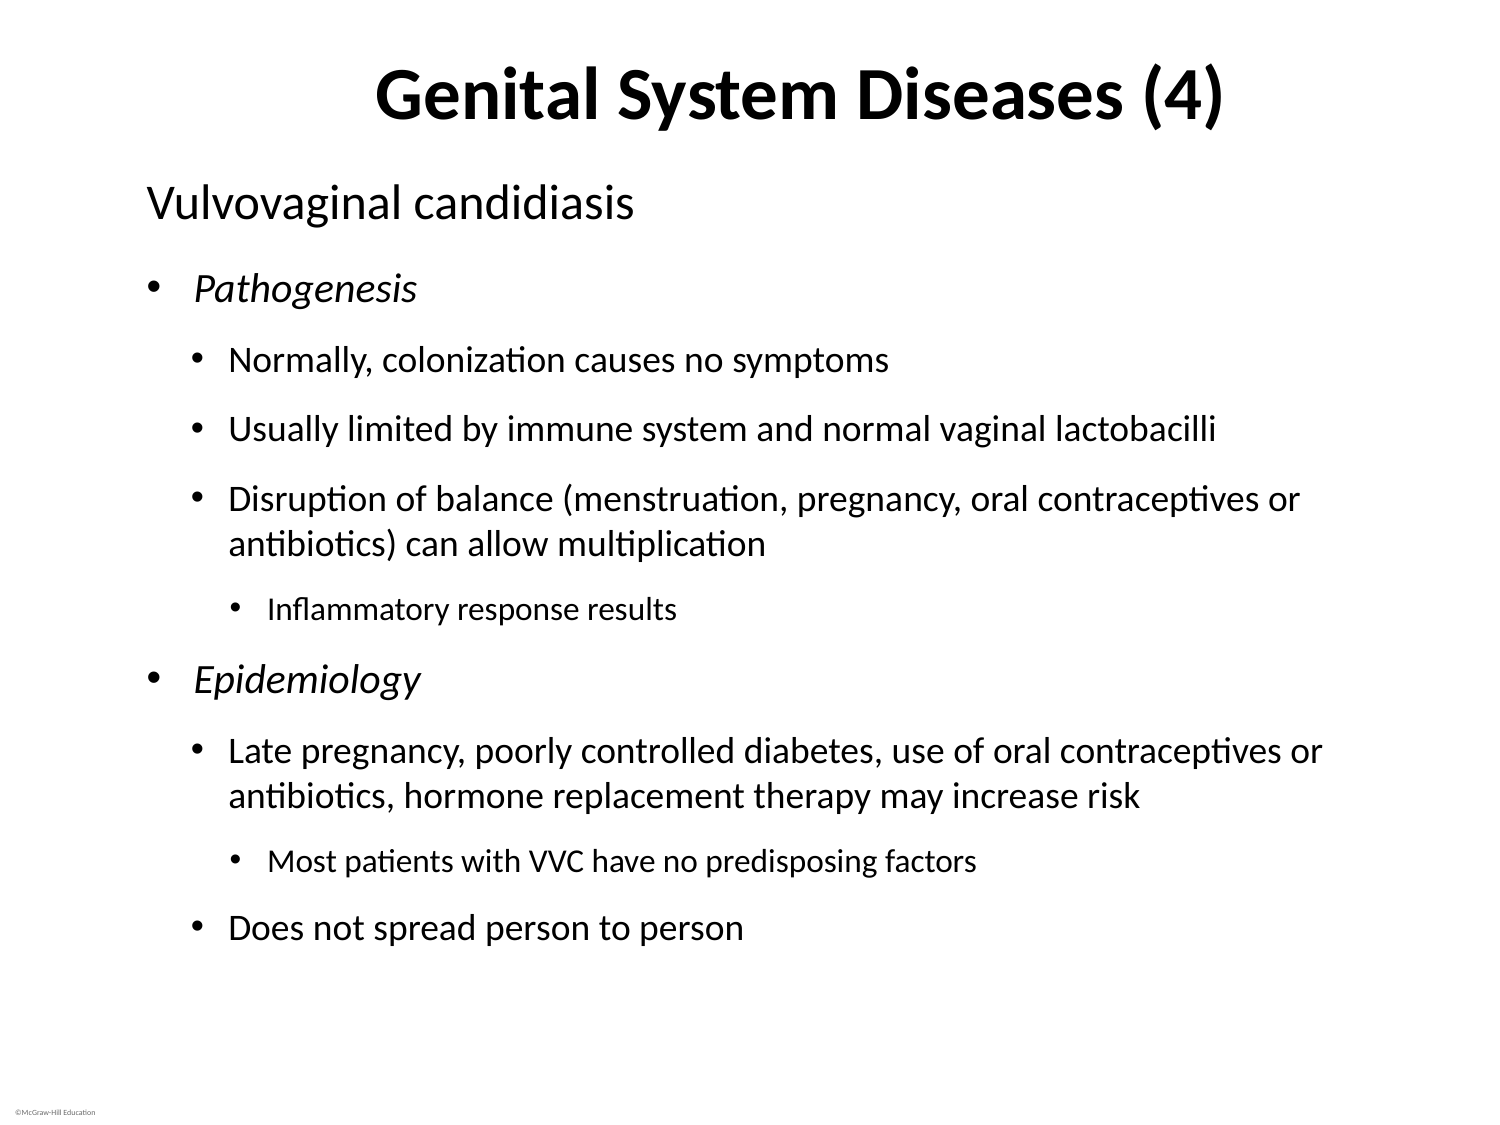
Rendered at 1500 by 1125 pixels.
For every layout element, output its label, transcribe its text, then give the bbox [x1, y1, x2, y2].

title Genital System Diseases (4) [335, 37, 1267, 138]
list Vulvovaginal candidiasis Pathogenesis Normally, colonization causes no symptoms Usually limited by immune system and normal vaginal lactobacilli Disruption of balance (menstruation, pregnancy, oral contraceptives or antibiotics) can allow multiplication Inflammatory response results Epidemiology Late pregnancy, poorly controlled diabetes, use of oral contraceptives or antibiotics, hormone replacement therapy may increase risk Most patients with VVC have no predisposing factors Does not spread person to person [131, 162, 1482, 975]
